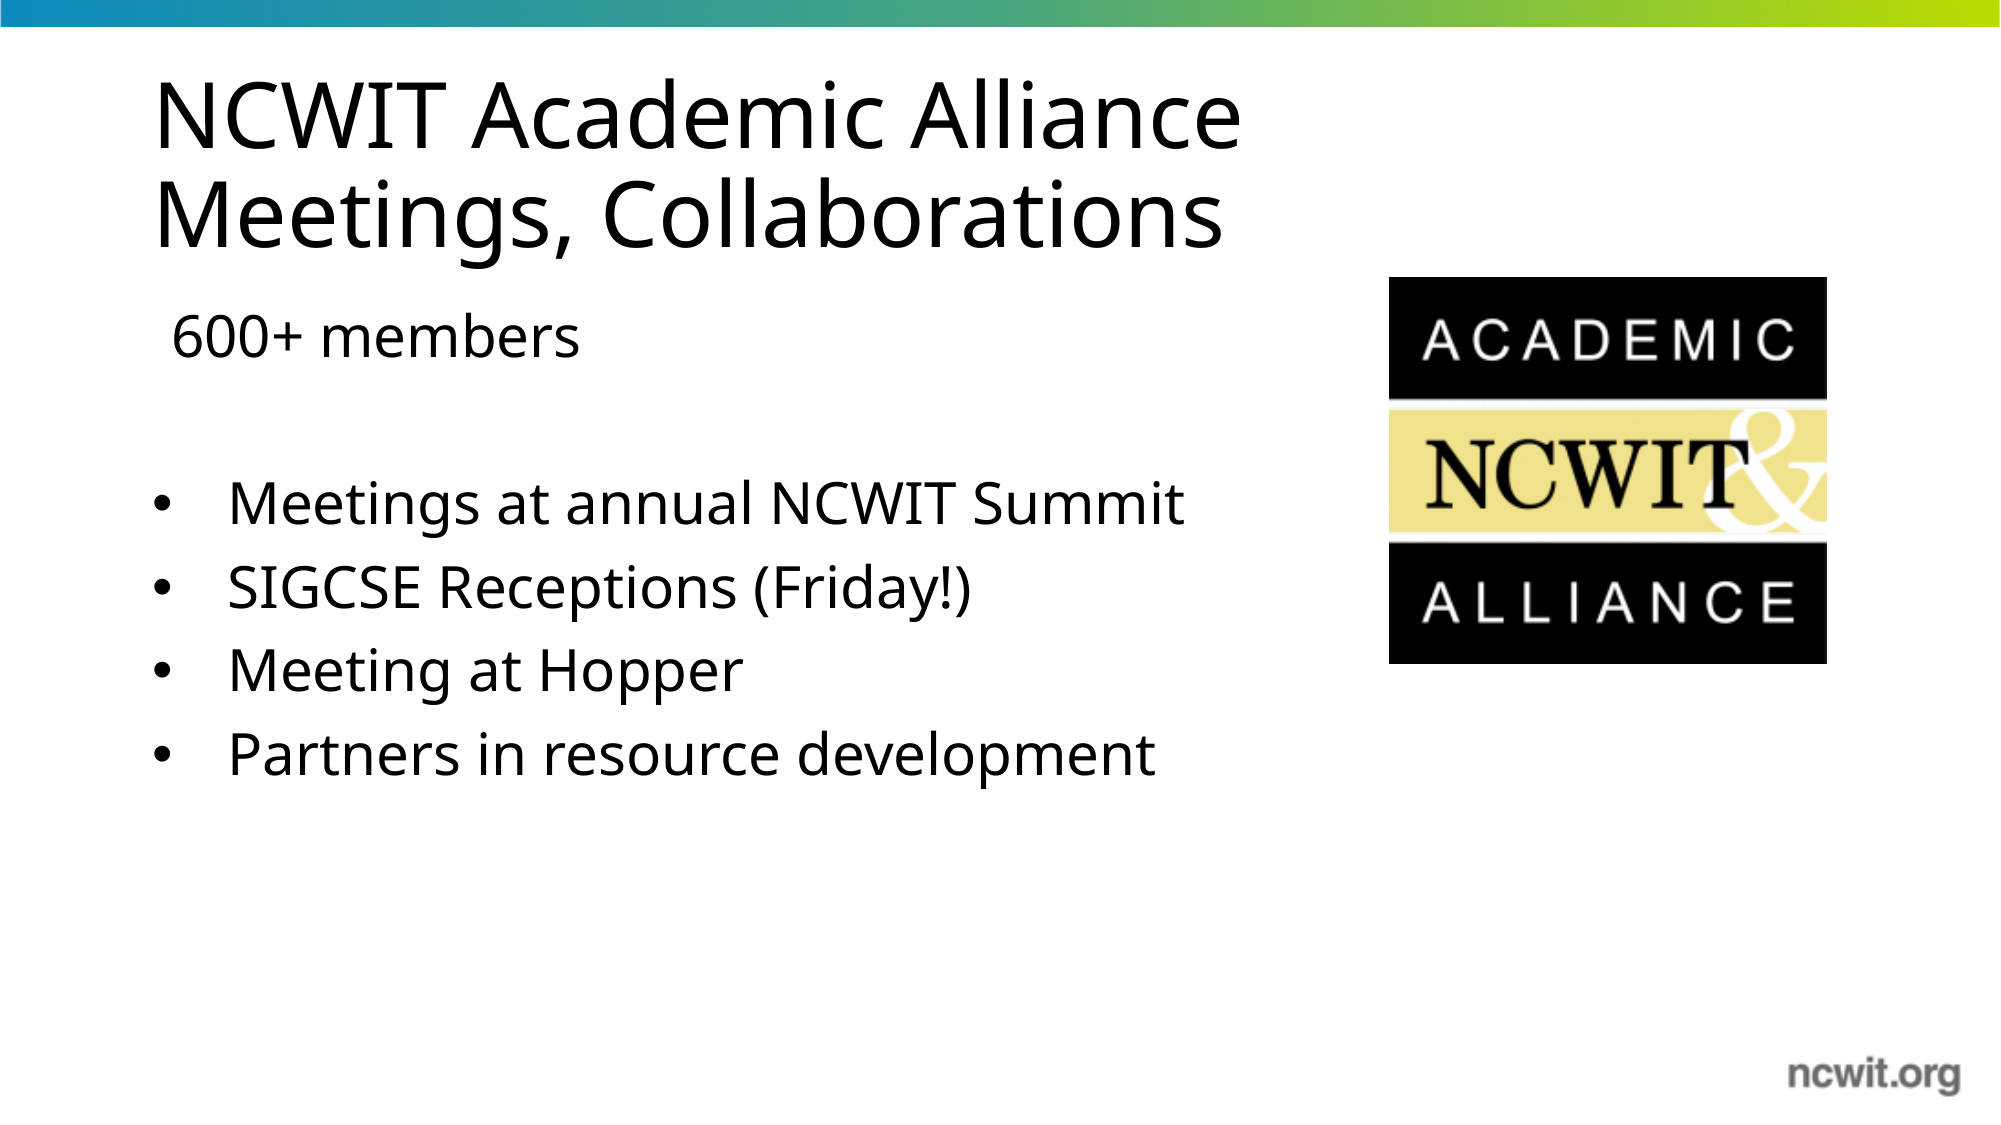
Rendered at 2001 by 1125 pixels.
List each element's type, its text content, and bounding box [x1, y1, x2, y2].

picture [42, 0, 1998, 27]
picture [1782, 1033, 2000, 1123]
picture [1389, 276, 1828, 664]
list 600+ members Meetings at annual NCWIT Summit SIGCSE Receptions (Friday!) Meeting at Hopper Partners in resource development [137, 299, 1863, 1014]
title NCWIT Academic Alliance Meetings, Collaborations [137, 59, 1863, 278]
